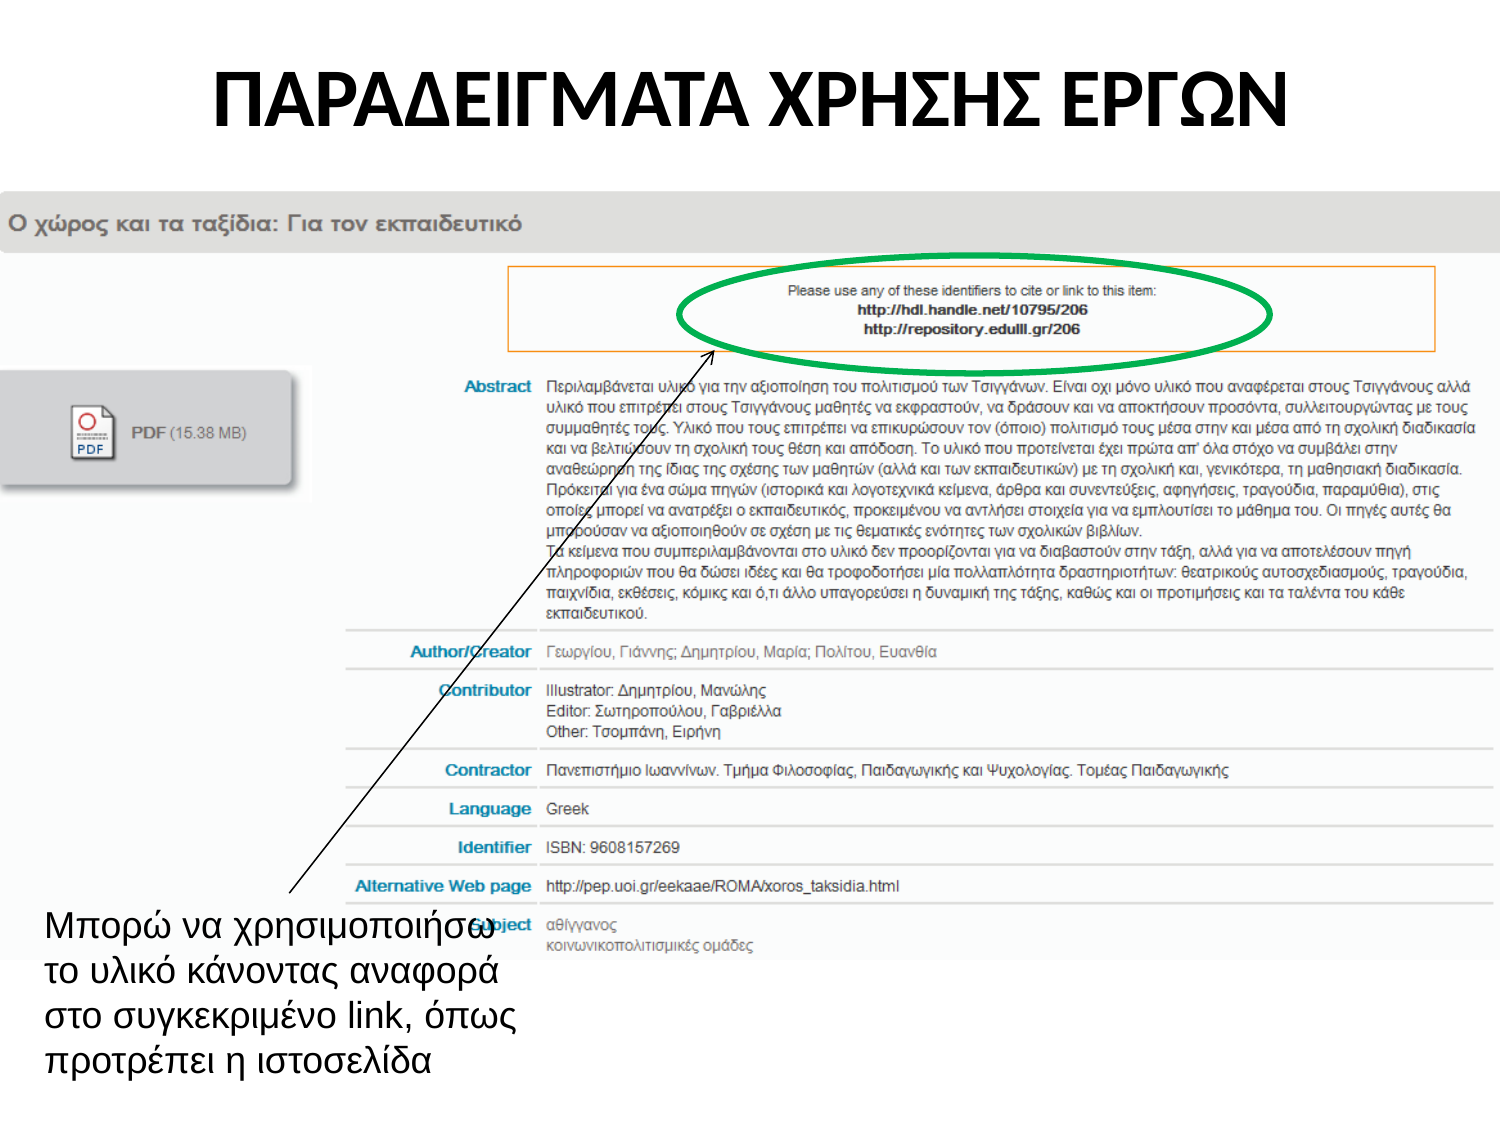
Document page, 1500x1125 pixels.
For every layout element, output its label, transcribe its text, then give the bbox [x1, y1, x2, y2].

title ΠΑΡΑΔΕΙΓΜΑΤΑ ΧΡΗΣΗΣ ΕΡΓΩΝ [76, 19, 1427, 169]
text_box Μπορώ να χρησιμοποιήσω το υλικό κάνοντας αναφορά στο συγκεκριμένο link, όπως προτρέπει η ιστοσελίδα [29, 968, 550, 1088]
picture [0, 172, 1500, 960]
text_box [230, 408, 774, 835]
